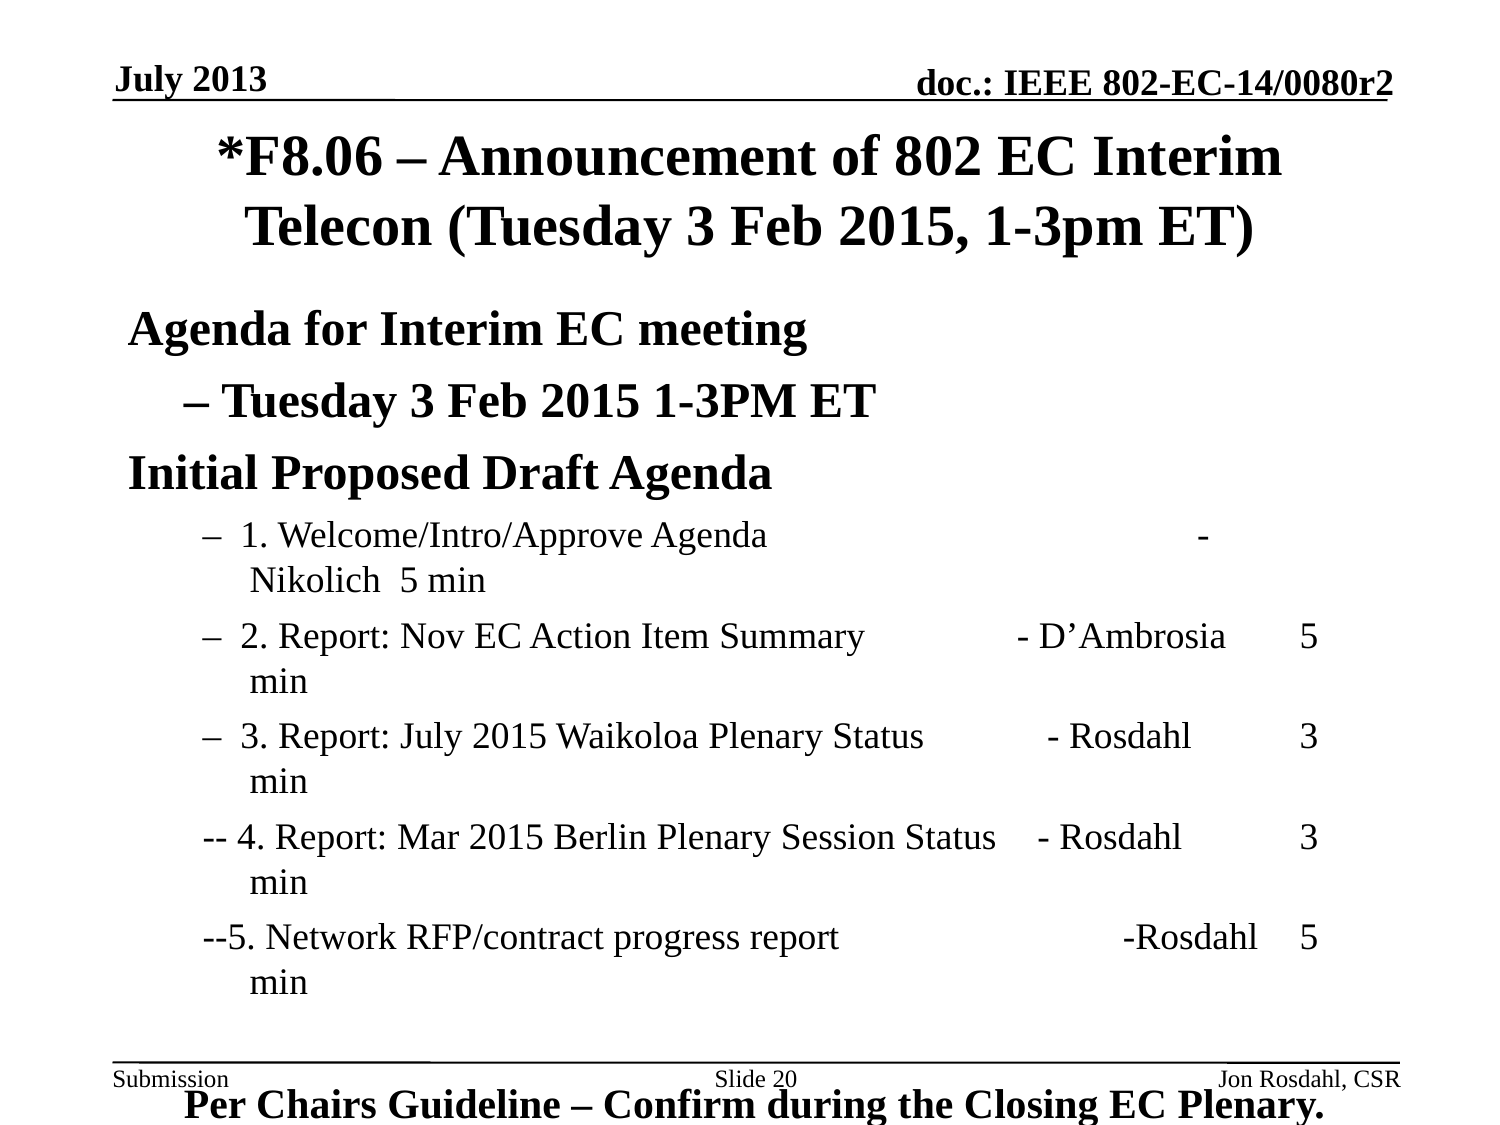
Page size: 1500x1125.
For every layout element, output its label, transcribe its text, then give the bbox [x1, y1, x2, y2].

slide_number Slide 20 [712, 1061, 800, 1123]
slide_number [114, 54, 423, 100]
list Agenda for Interim EC meeting – Tuesday 3 Feb 2015 1-3PM ET Initial Proposed Draft Agenda – 1. Welcome/Intro/Approve Agenda - Nikolich 5 min – 2. Report: Nov EC Action Item Summary - D’Ambrosia 5 min – 3. Report: July 2015 Waikoloa Plenary Status - Rosdahl 3 min -- 4. Report: Mar 2015 Berlin Plenary Session Status - Rosdahl 3 min --5. Network RFP/contract progress report -Rosdahl 5 min Per Chairs Guideline – Confirm during the Closing EC Plenary. [112, 287, 1376, 1051]
title *F8.06 – Announcement of 802 EC Interim Telecon (Tuesday 3 Feb 2015, 1-3pm ET) [112, 112, 1388, 263]
footer Jon Rosdahl, CSR [878, 1061, 1402, 1093]
